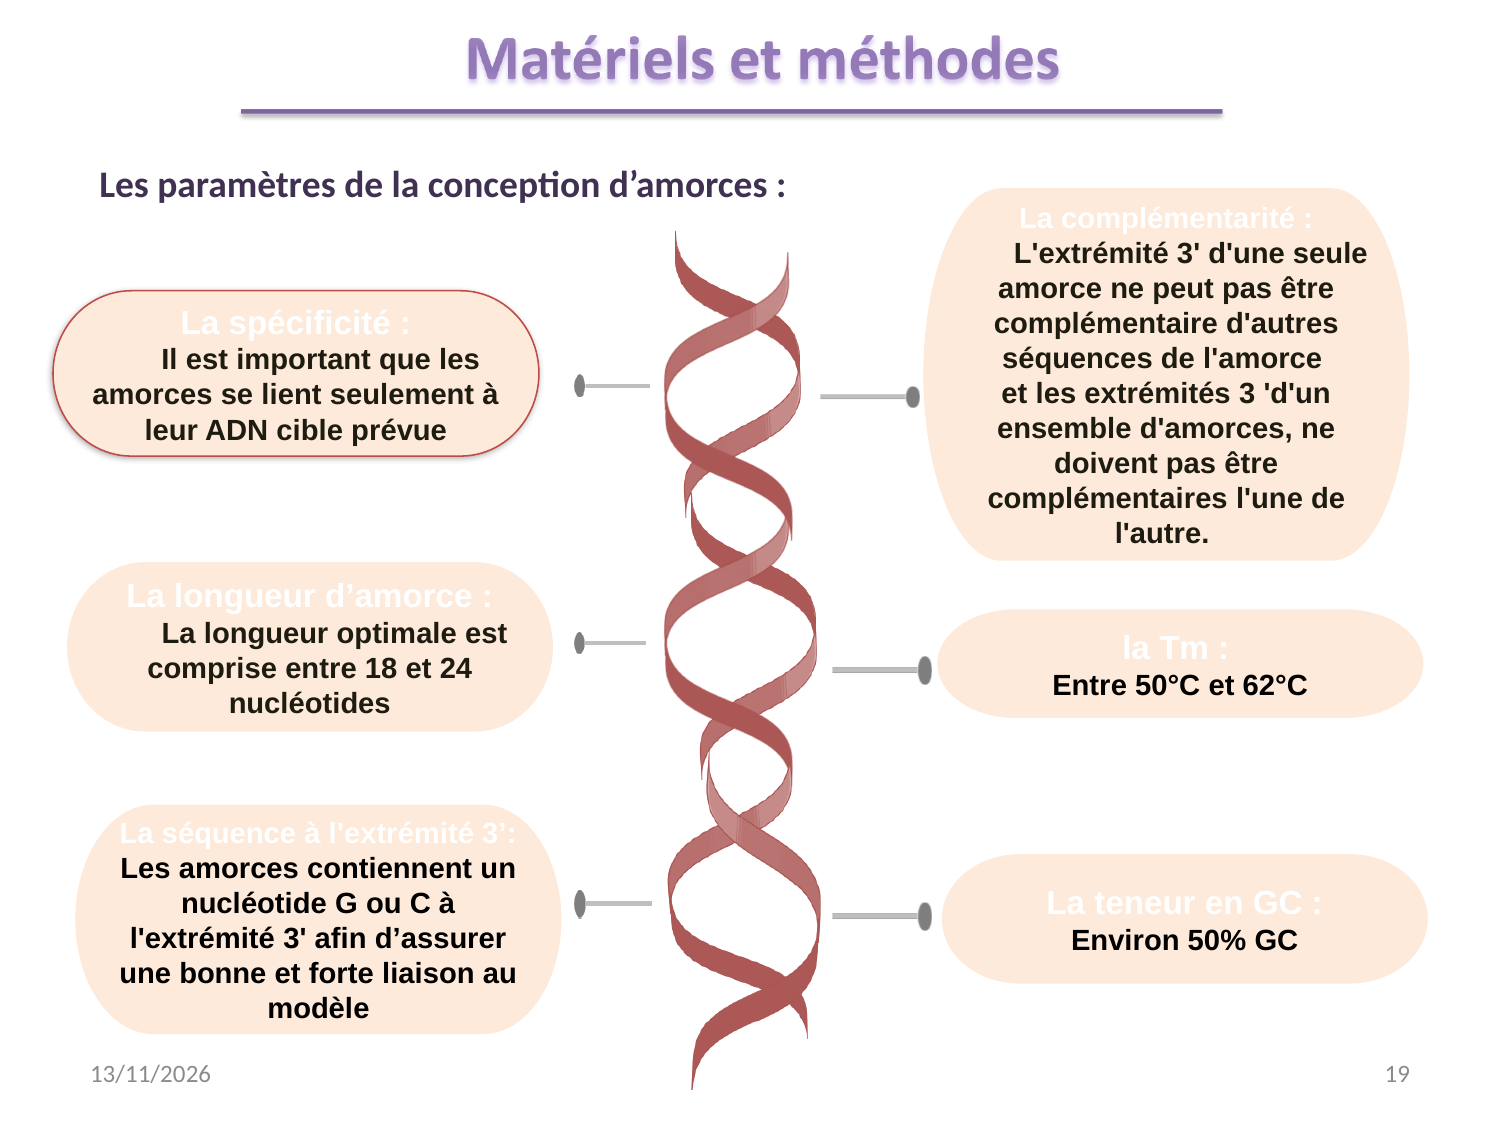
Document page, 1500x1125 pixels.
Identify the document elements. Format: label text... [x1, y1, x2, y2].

picture [831, 655, 932, 685]
text_box La séquence à l'extrémité 3’: Les amorces contiennent un nucléotide G ou C à l'extrémité 3' afin d’assurer une bonne et forte liaison au modèle [75, 804, 562, 1035]
picture [573, 632, 646, 654]
text_box La teneur en GC : Environ 50% GC [941, 854, 1428, 984]
picture [234, 0, 1229, 145]
text_box La longueur d’amorce : La longueur optimale est comprise entre 18 et 24 nucléotides [66, 562, 553, 732]
picture [573, 374, 650, 397]
picture [831, 902, 932, 931]
text_box la Tm : Entre 50°C et 62°C [937, 609, 1424, 718]
text_box La spécificité : Il est important que les amorces se lient seulement à leur ADN cible prévue [52, 289, 540, 457]
text_box Les paramètres de la conception d’amorces : [84, 152, 803, 213]
picture [573, 890, 652, 919]
text_box La complémentarité : L'extrémité 3' d'une seule amorce ne peut pas être complémentaire d'autres séquences de l'amorce et les extrémités 3 'd'un ensemble d'amorces, ne doivent pas être complémentaires l'une de l'autre. [923, 188, 1410, 561]
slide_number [75, 1042, 425, 1103]
picture [662, 230, 821, 1091]
slide_number 19 [1074, 1042, 1425, 1103]
picture [820, 386, 920, 408]
